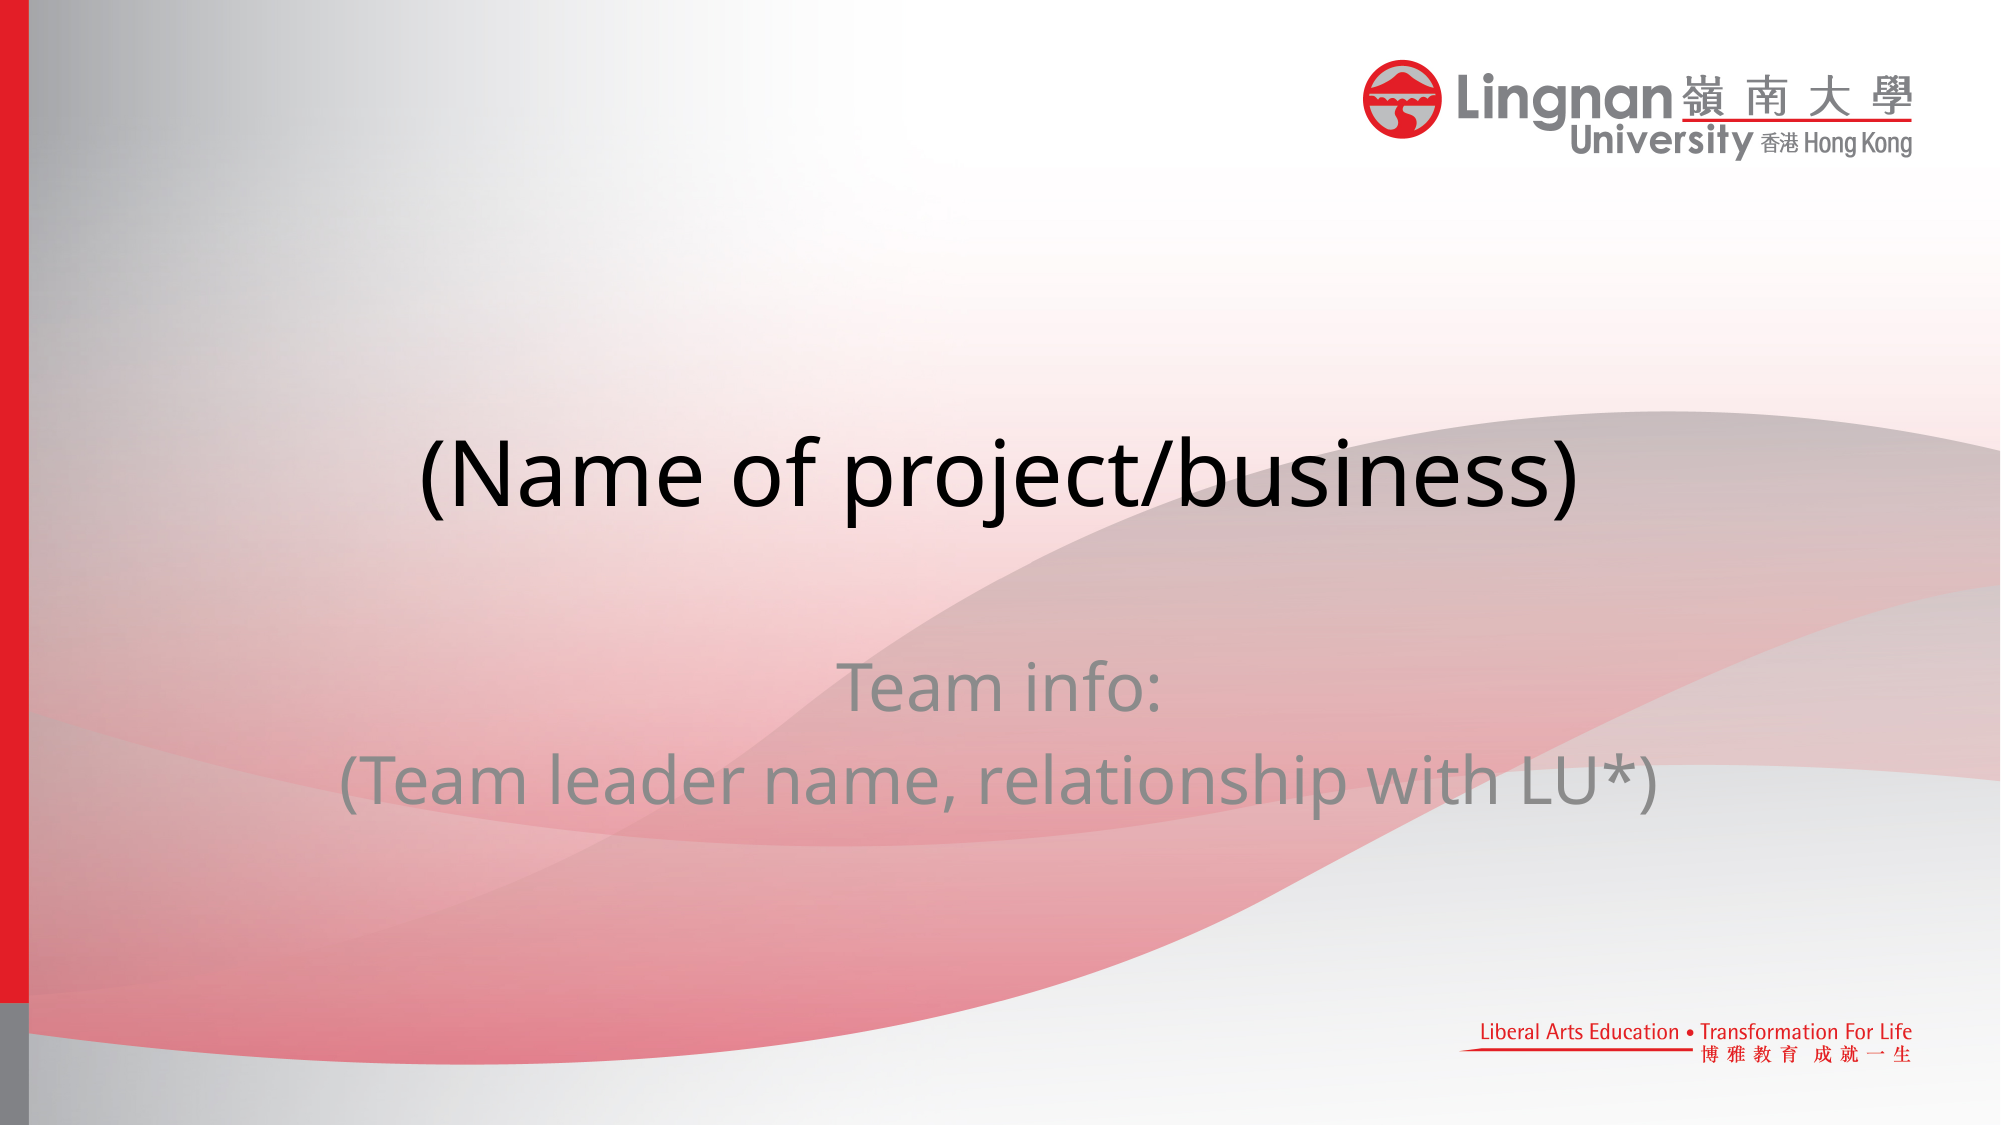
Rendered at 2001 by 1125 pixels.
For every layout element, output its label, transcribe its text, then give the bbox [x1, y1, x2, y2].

picture [0, 0, 2001, 1125]
title (Name of project/business) [150, 349, 1850, 591]
subtitle Team info: (Team leader name, relationship with LU*) [300, 637, 1700, 925]
